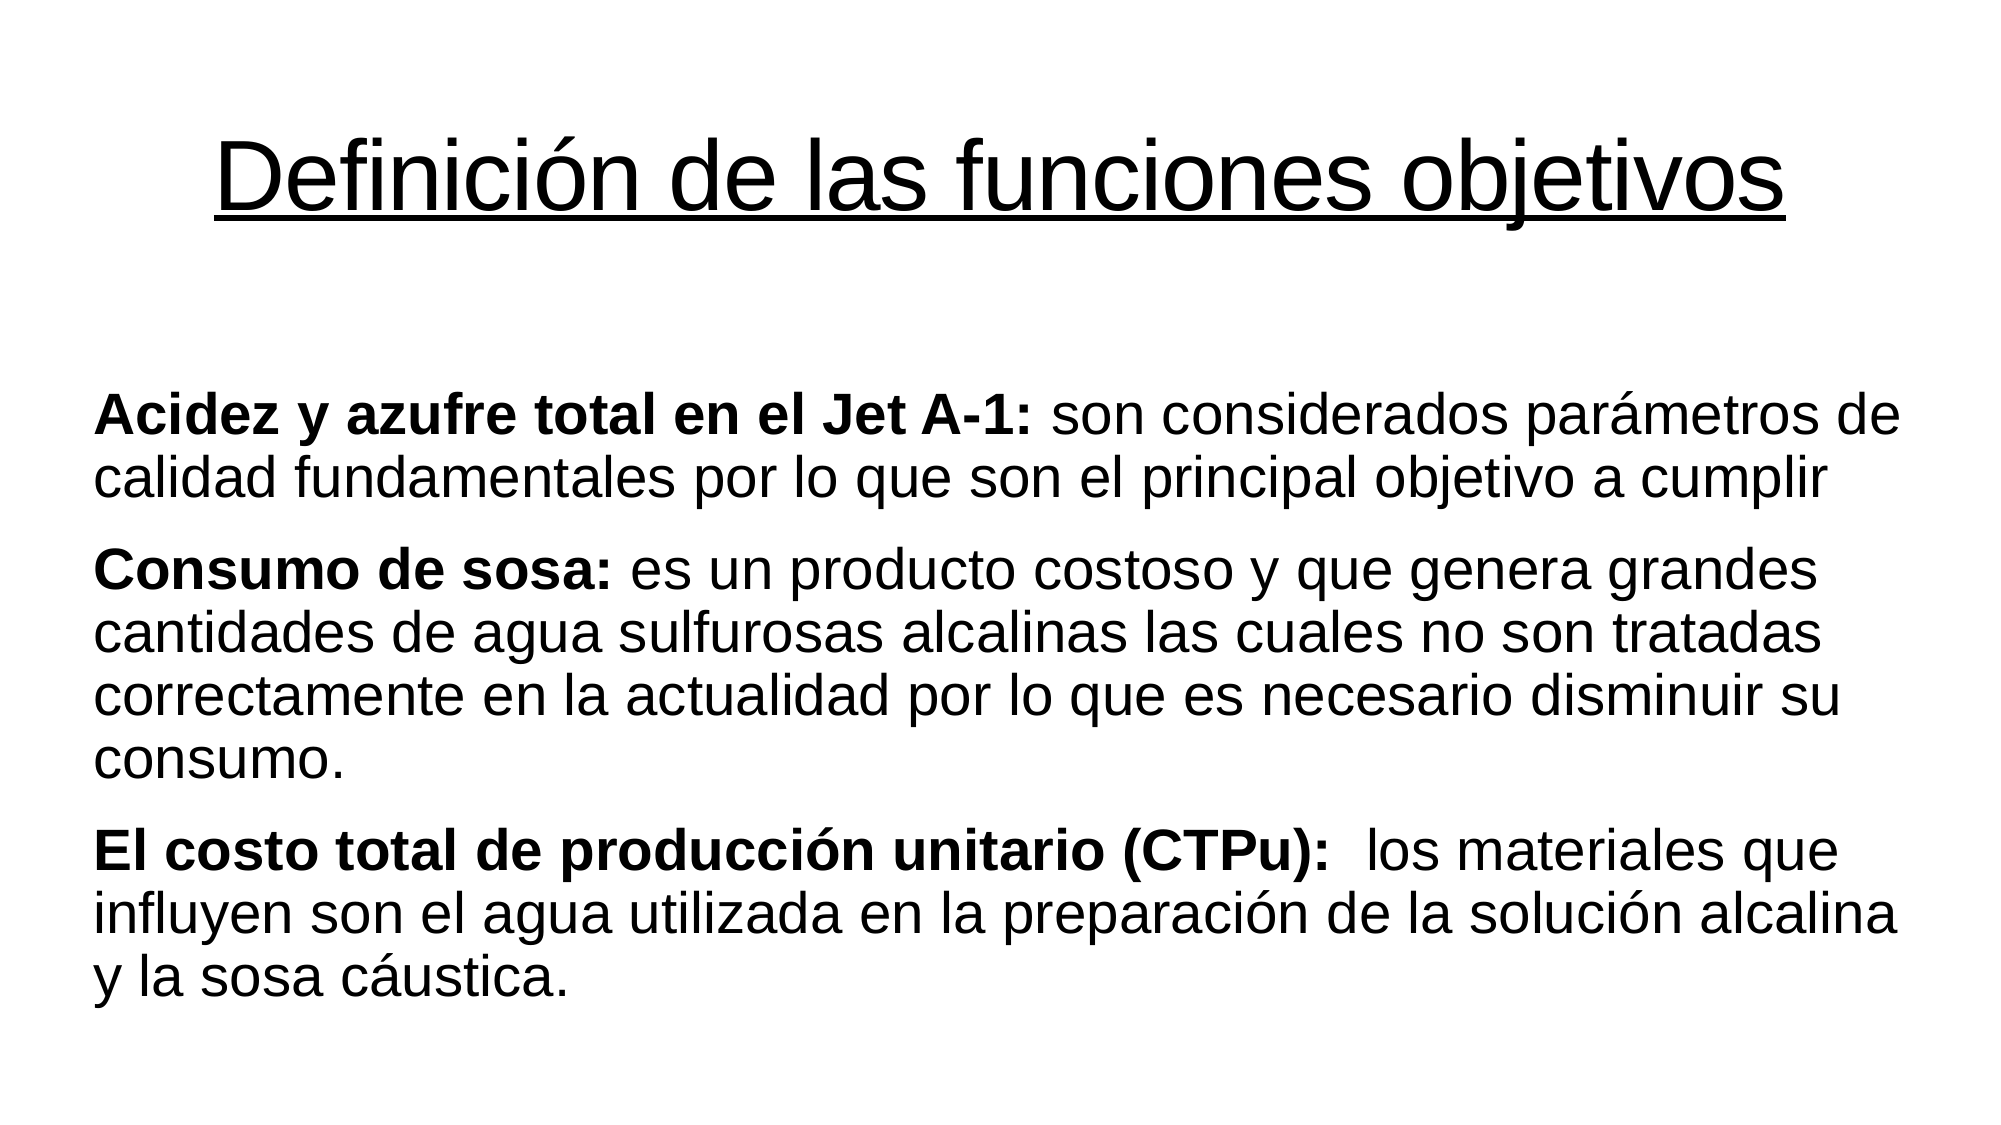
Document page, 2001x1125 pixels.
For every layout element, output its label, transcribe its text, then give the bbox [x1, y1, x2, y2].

title Definición de las funciones objetivos [0, 0, 2000, 238]
list Acidez y azufre total en el Jet A-1: son considerados parámetros de calidad fundamentales por lo que son el principal objetivo a cumplir Consumo de sosa: es un producto costoso y que genera grandes cantidades de agua sulfurosas alcalinas las cuales no son tratadas correctamente en la actualidad por lo que es necesario disminuir su consumo. El costo total de producción unitario (CTPu): los materiales que influyen son el agua utilizada en la preparación de la solución alcalina y la sosa cáustica. [78, 376, 1922, 1032]
